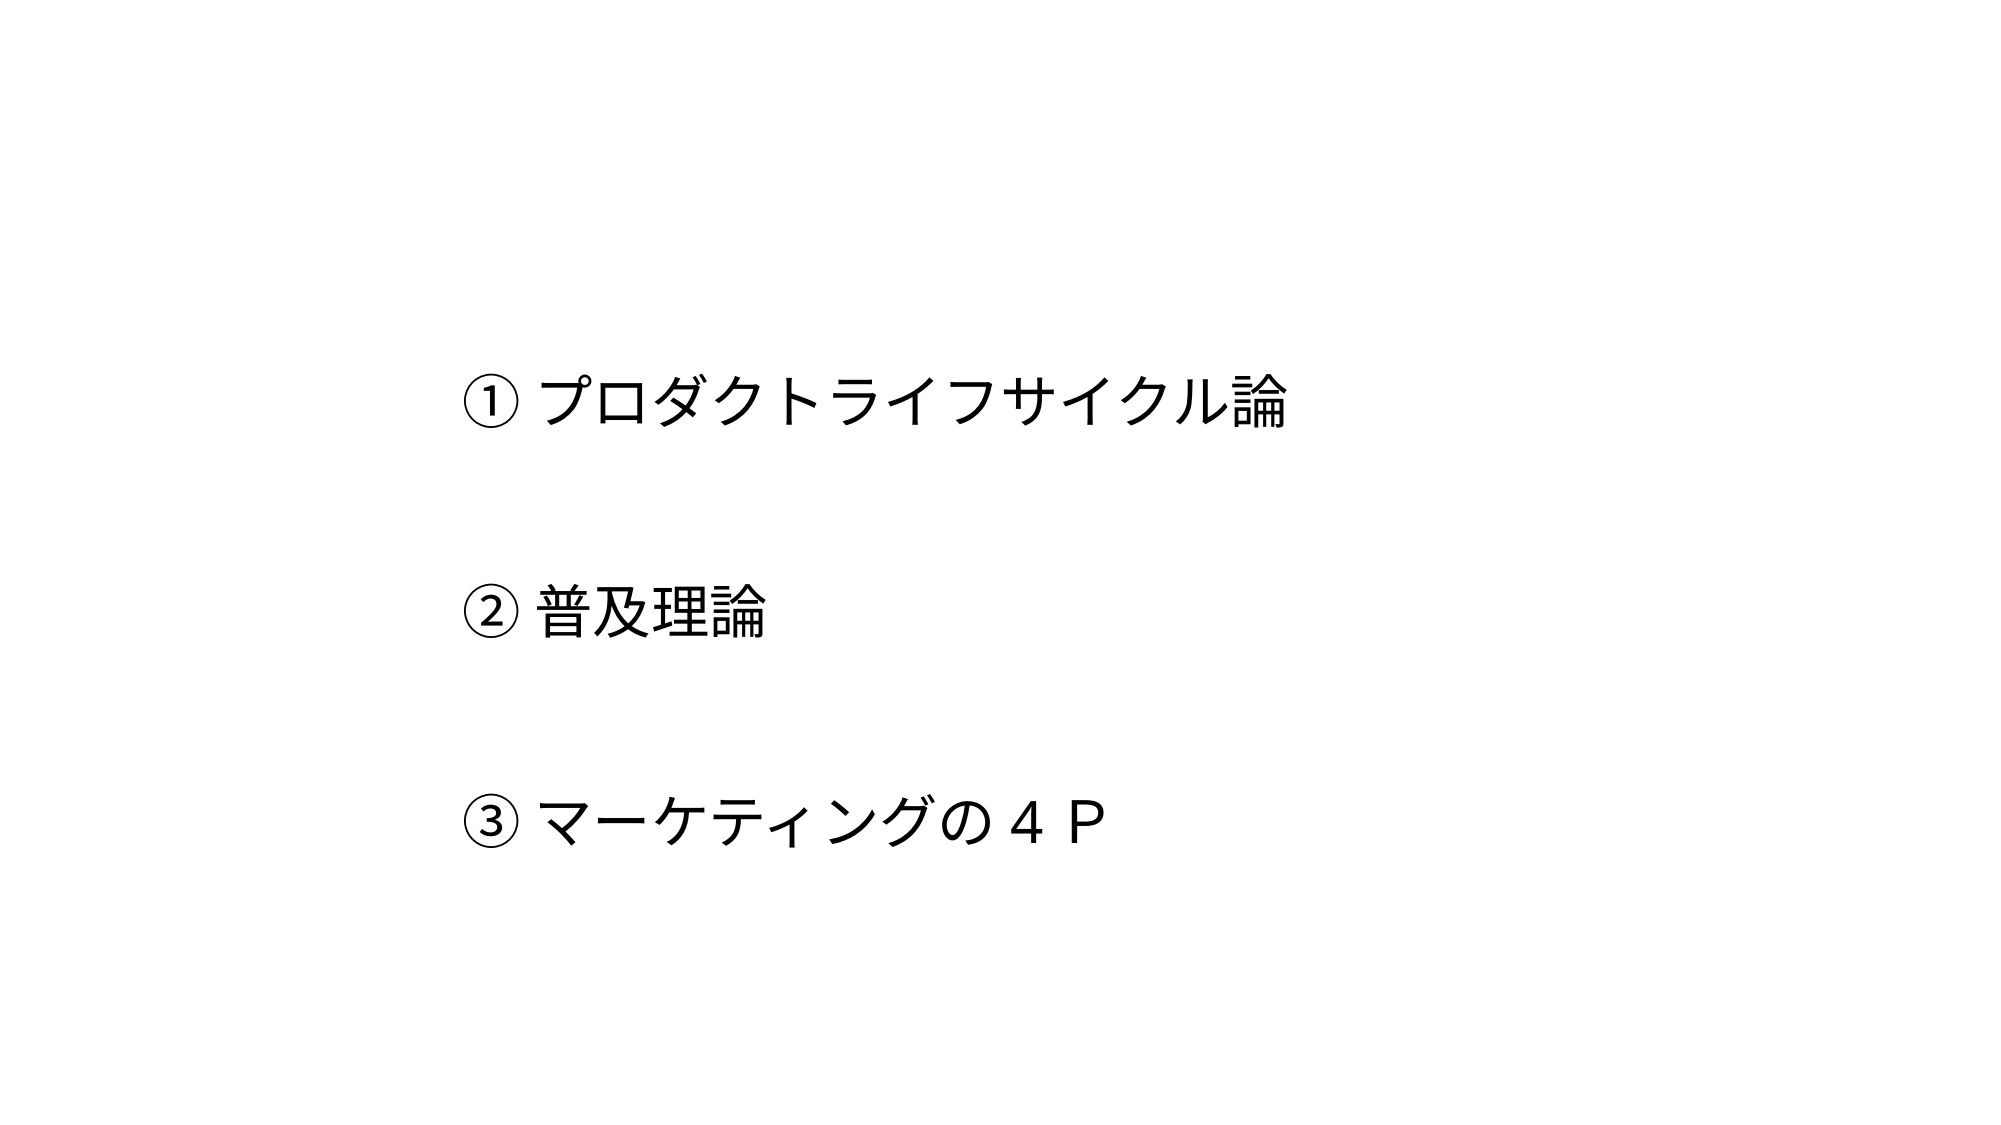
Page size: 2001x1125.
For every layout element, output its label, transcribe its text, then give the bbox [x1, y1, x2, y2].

text_box ①プロダクトライフサイクル論 ②普及理論 ③マーケティングの4Ｐ [447, 358, 1428, 863]
